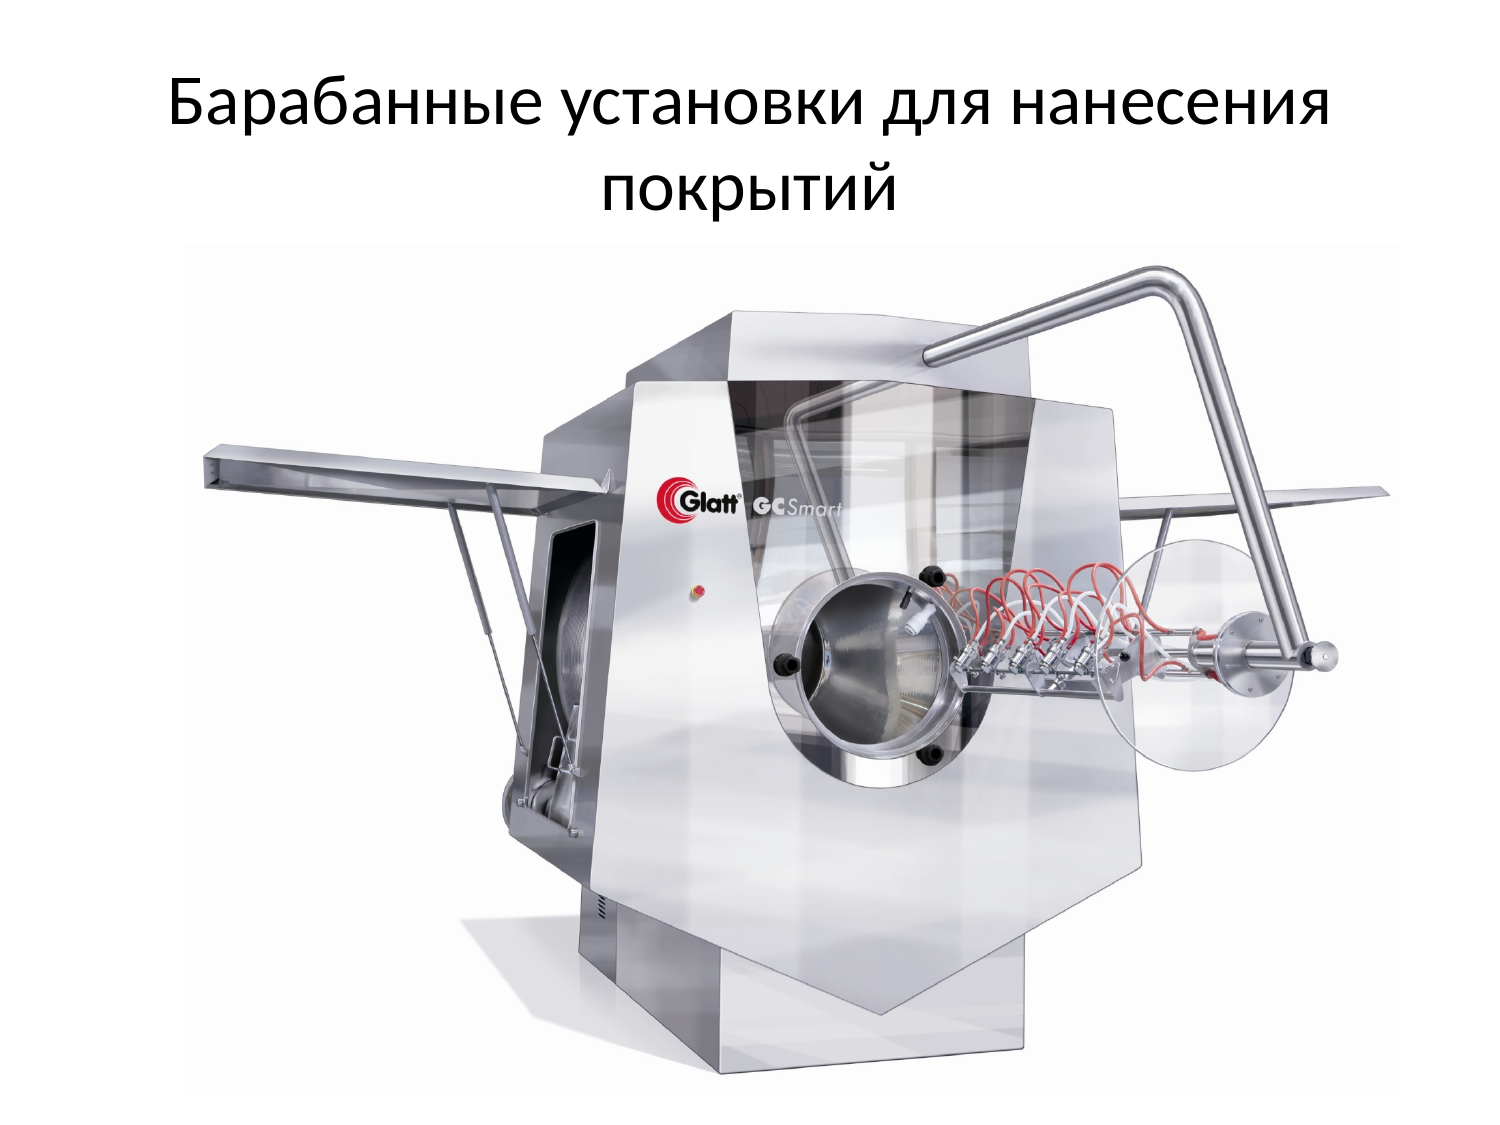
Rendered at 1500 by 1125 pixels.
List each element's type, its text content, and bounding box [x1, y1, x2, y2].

title Барабанные установки для нанесения покрытий [75, 45, 1425, 233]
picture [182, 243, 1400, 1097]
